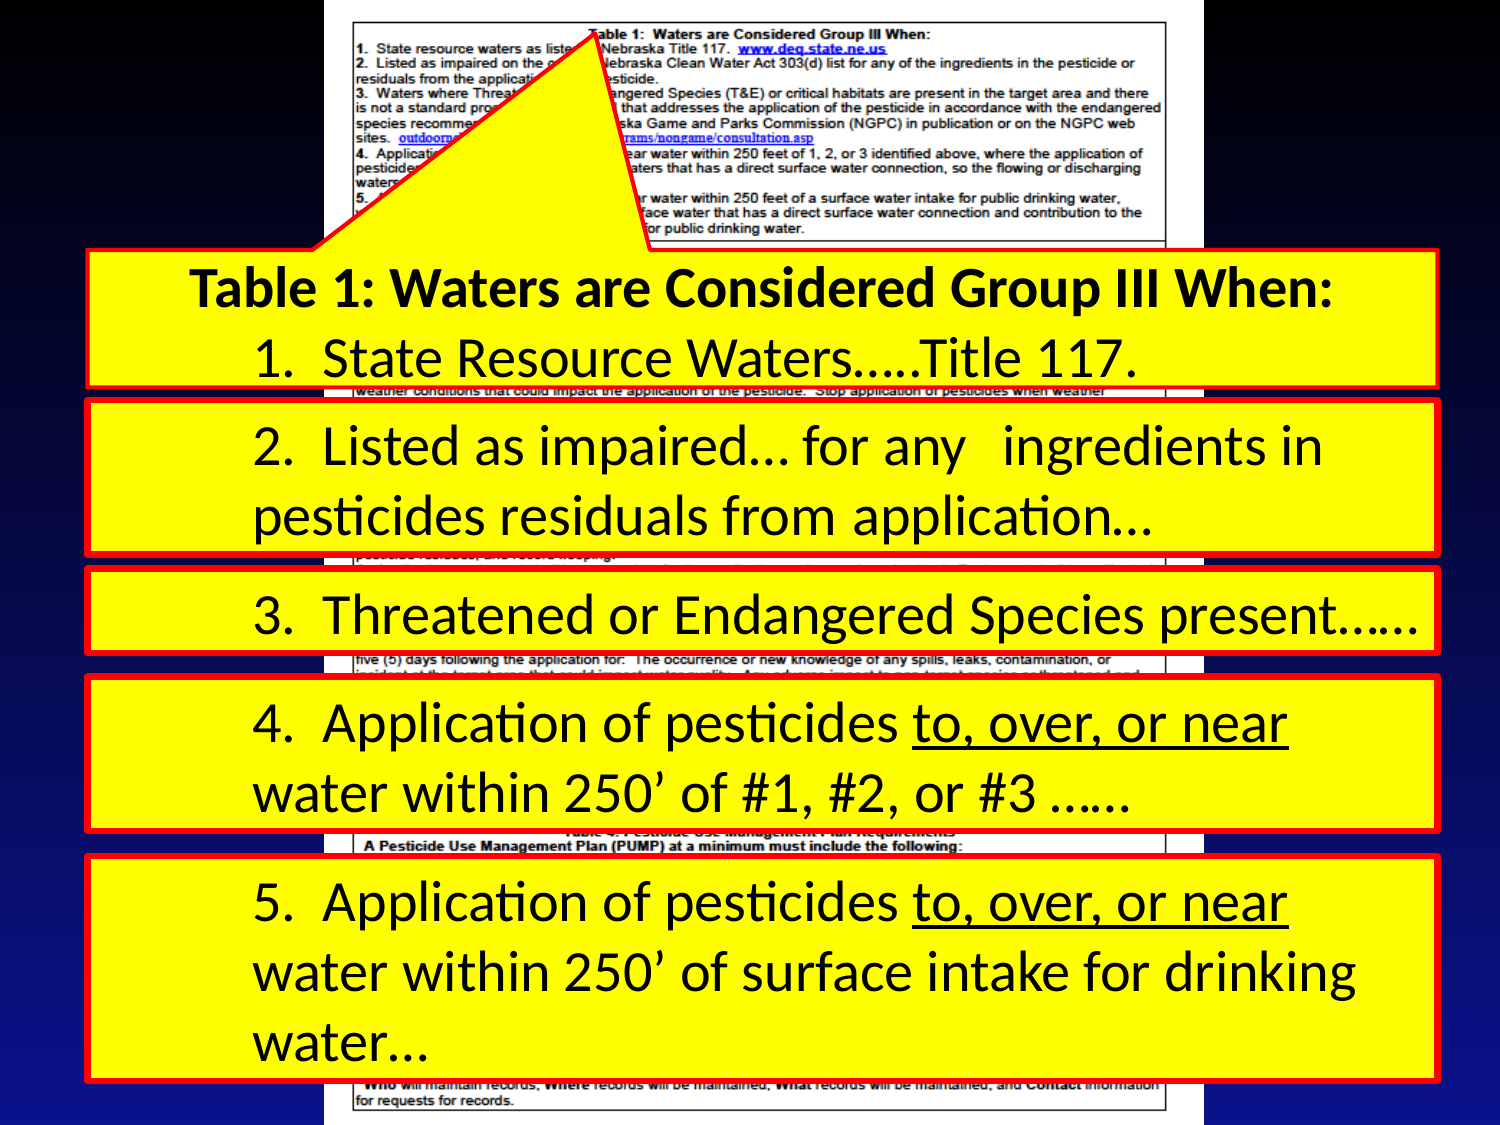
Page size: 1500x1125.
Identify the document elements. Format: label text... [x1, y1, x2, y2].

text_box 4. Application of pesticides to, over, or near water within 250’ of #1, #2, or #3 …… [87, 676, 319, 832]
text_box 5. Application of pesticides to, over, or near water within 250’ of surface intake for drinking water… [1208, 856, 1438, 1081]
text_box 3. Threatened or Endangered Species present…… [1208, 568, 1438, 654]
text_box 3. Threatened or Endangered Species present…… [87, 568, 319, 654]
text_box 2. Listed as impaired… for any ingredients in pesticides residuals from application… [1208, 399, 1438, 555]
text_box Table 1: Waters are Considered Group III When: 1. State Resource Waters…..Title 117. [85, 242, 319, 390]
text_box 5. Application of pesticides to, over, or near water within 250’ of surface intake for drinking water… [87, 856, 319, 1081]
text_box 2. Listed as impaired… for any ingredients in pesticides residuals from application… [87, 399, 319, 555]
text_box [324, 0, 1204, 1125]
text_box 4. Application of pesticides to, over, or near water within 250’ of #1, #2, or #3 …… [1208, 676, 1438, 832]
text_box Table 1: Waters are Considered Group III When: 1. State Resource Waters…..Title 117. [1208, 247, 1440, 390]
